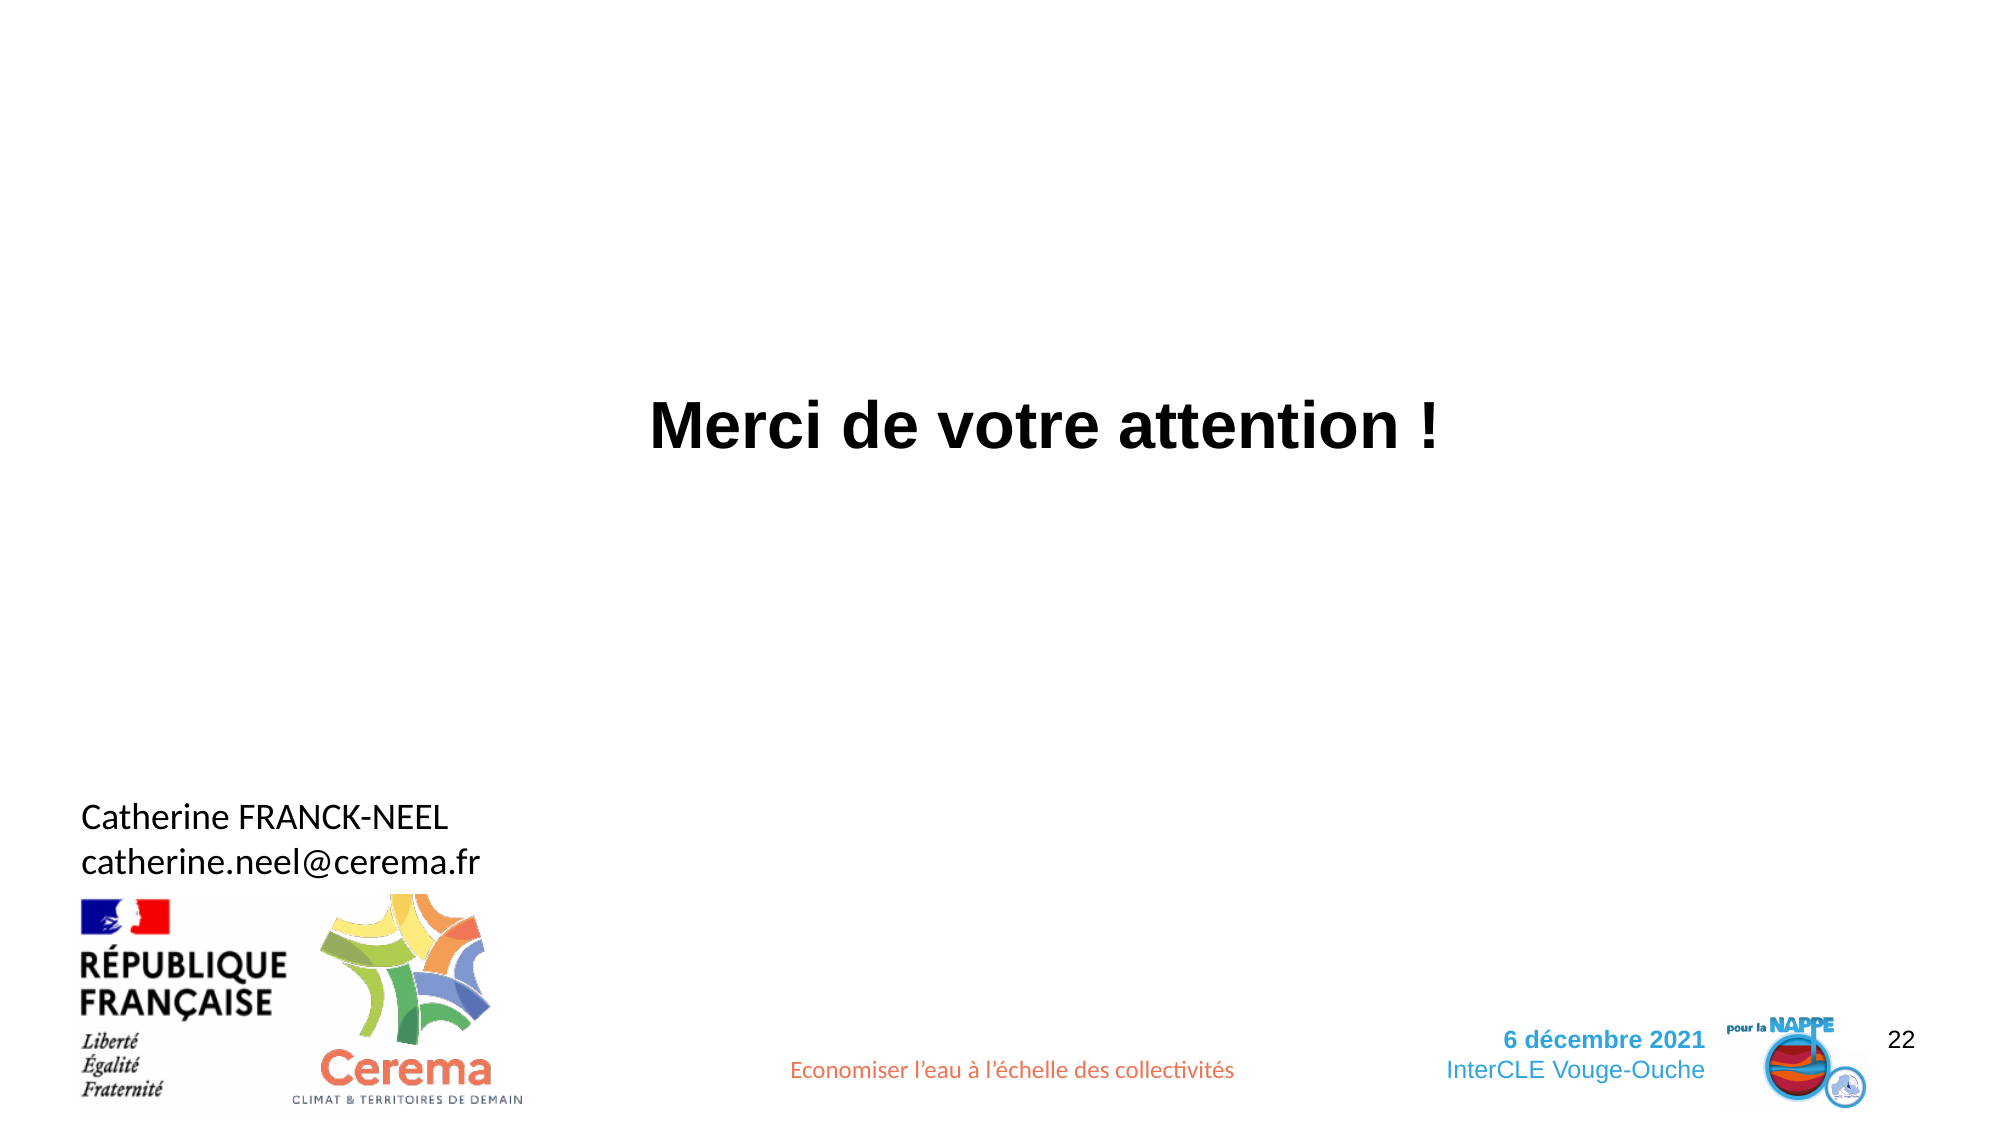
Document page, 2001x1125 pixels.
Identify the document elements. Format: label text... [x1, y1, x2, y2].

picture [75, 894, 523, 1116]
text_box Catherine FRANCK-NEEL catherine.neel@cerema.fr [66, 784, 624, 935]
text_box Merci de votre attention ! [553, 374, 1537, 469]
